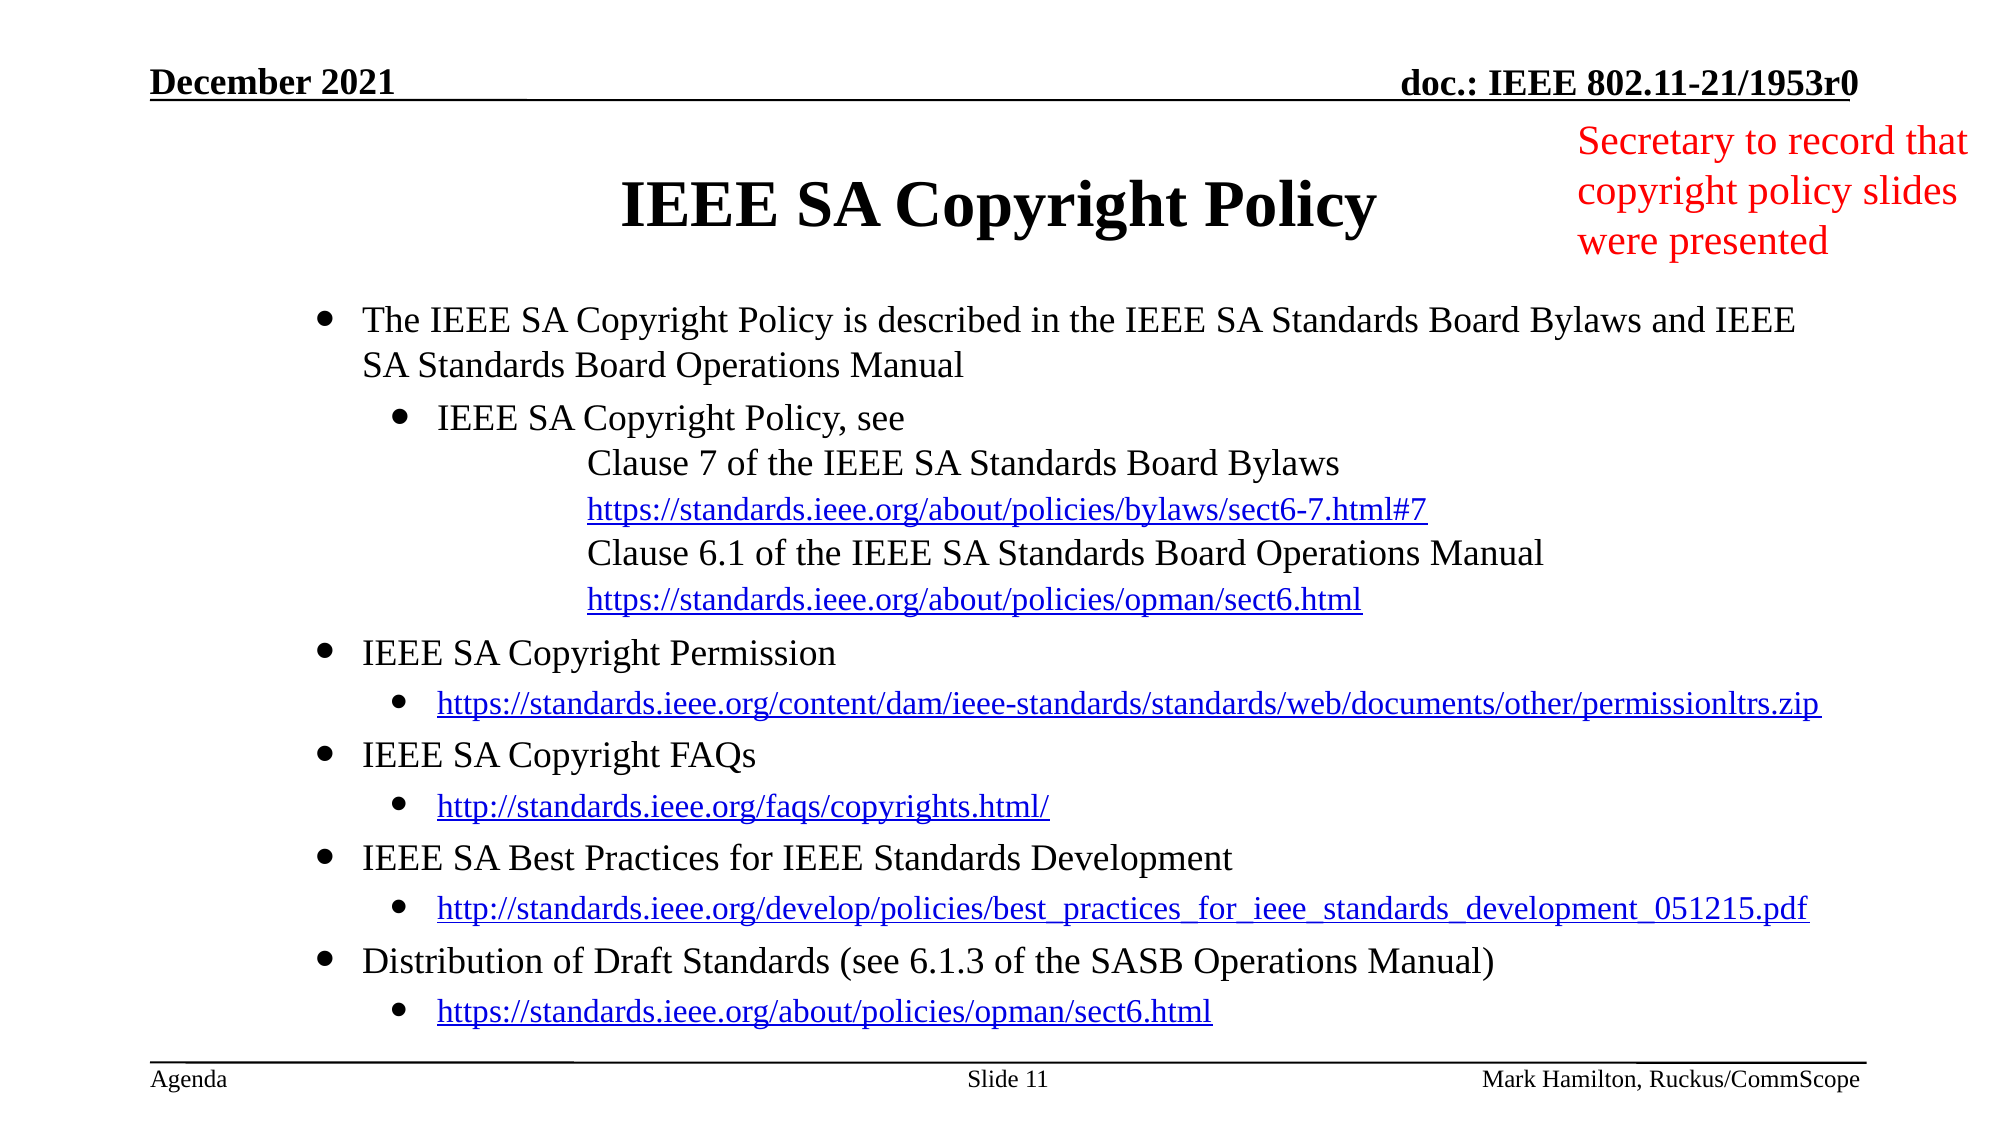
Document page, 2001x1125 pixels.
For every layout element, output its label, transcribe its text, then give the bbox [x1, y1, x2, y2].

text_box Secretary to record that copyright policy slides were presented [1562, 104, 1988, 270]
title IEEE SA Copyright Policy [149, 112, 1850, 287]
list The IEEE SA Copyright Policy is described in the IEEE SA Standards Board Bylaws and IEEE SA Standards Board Operations Manual IEEE SA Copyright Policy, see Clause 7 of the IEEE SA Standards Board Bylaws https://standards.ieee.org/about/policies/bylaws/sect6-7.html#7 Clause 6.1 of the IEEE SA Standards Board Operations Manual https://standards.ieee.org/about/policies/opman/sect6.html IEEE SA Copyright Permission https://standards.ieee.org/content/dam/ieee-standards/standards/web/documents/other/permissionltrs.zip IEEE SA Copyright FAQs http://standards.ieee.org/faqs/copyrights.html/ IEEE SA Best Practices for IEEE Standards Development http://standards.ieee.org/develop/policies/best_practices_for_ieee_standards_development_051215.pdf Distribution of Draft Standards (see 6.1.3 of the SASB Operations Manual) https://standards.ieee.org/about/policies/opman/sect6.html [149, 287, 1850, 1063]
slide_number Slide 11 [950, 1061, 1067, 1123]
